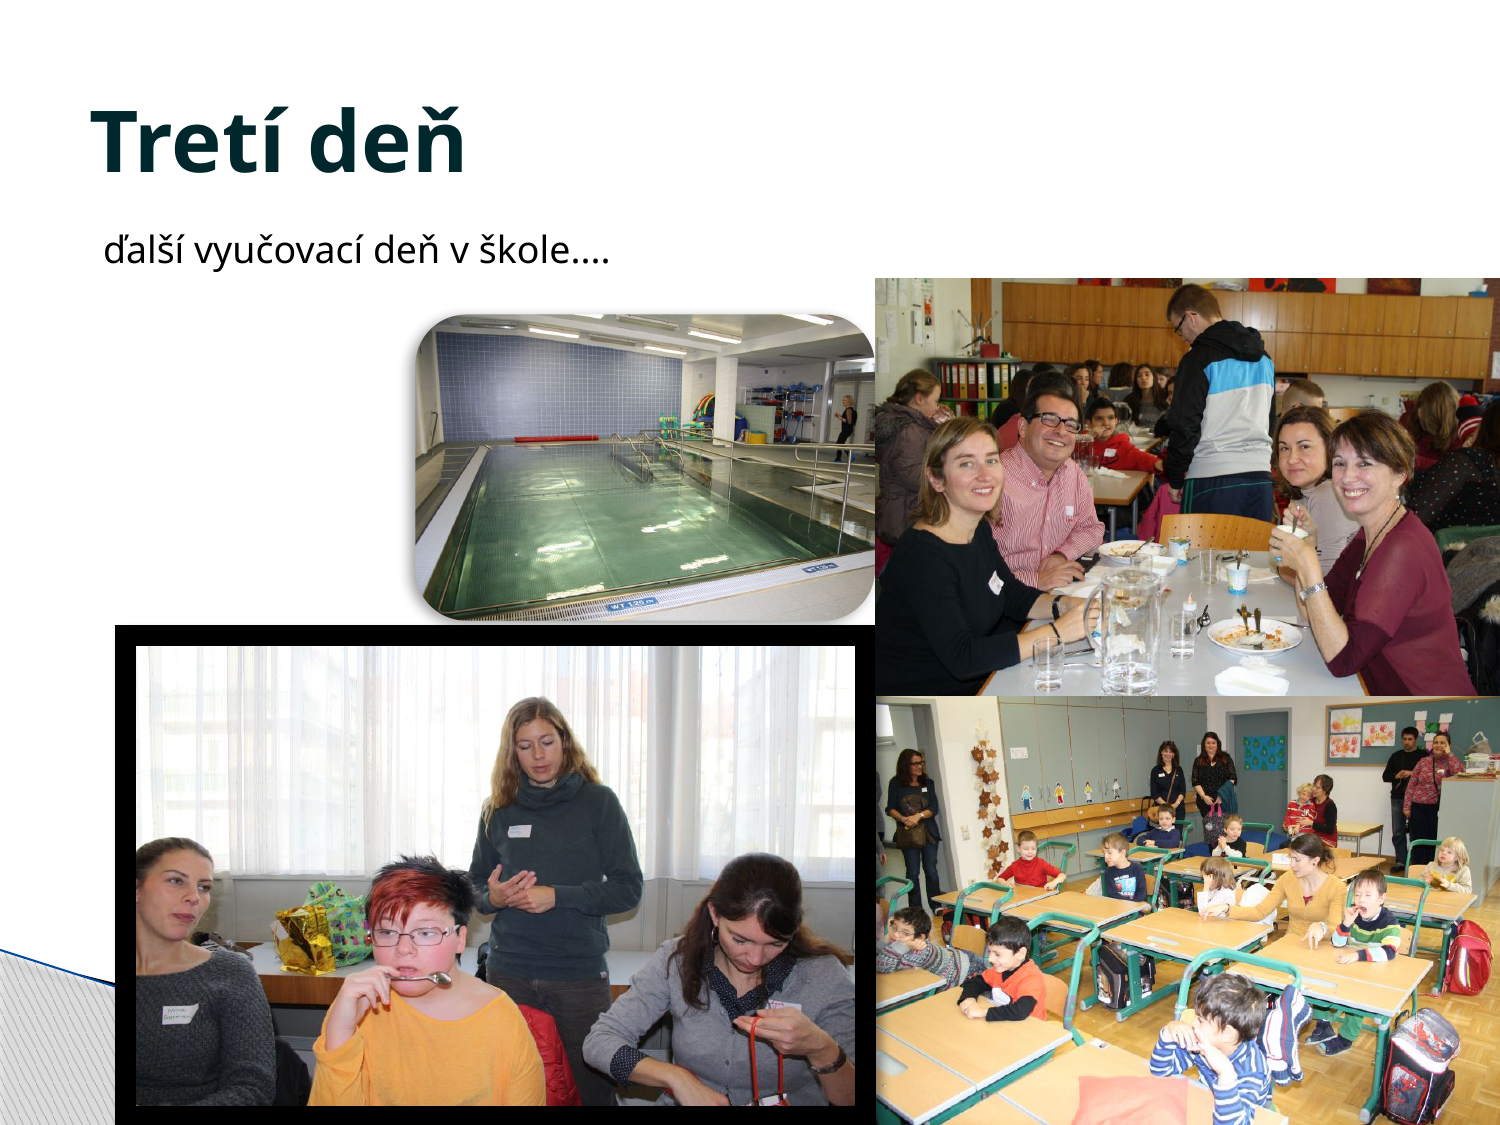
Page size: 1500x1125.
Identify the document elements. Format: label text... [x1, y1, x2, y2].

picture [135, 645, 856, 1107]
picture [415, 278, 1500, 696]
title Tretí deň [75, 45, 1425, 233]
text_box ďalší vyučovací deň v škole.... [88, 218, 875, 279]
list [854, 695, 1500, 1125]
